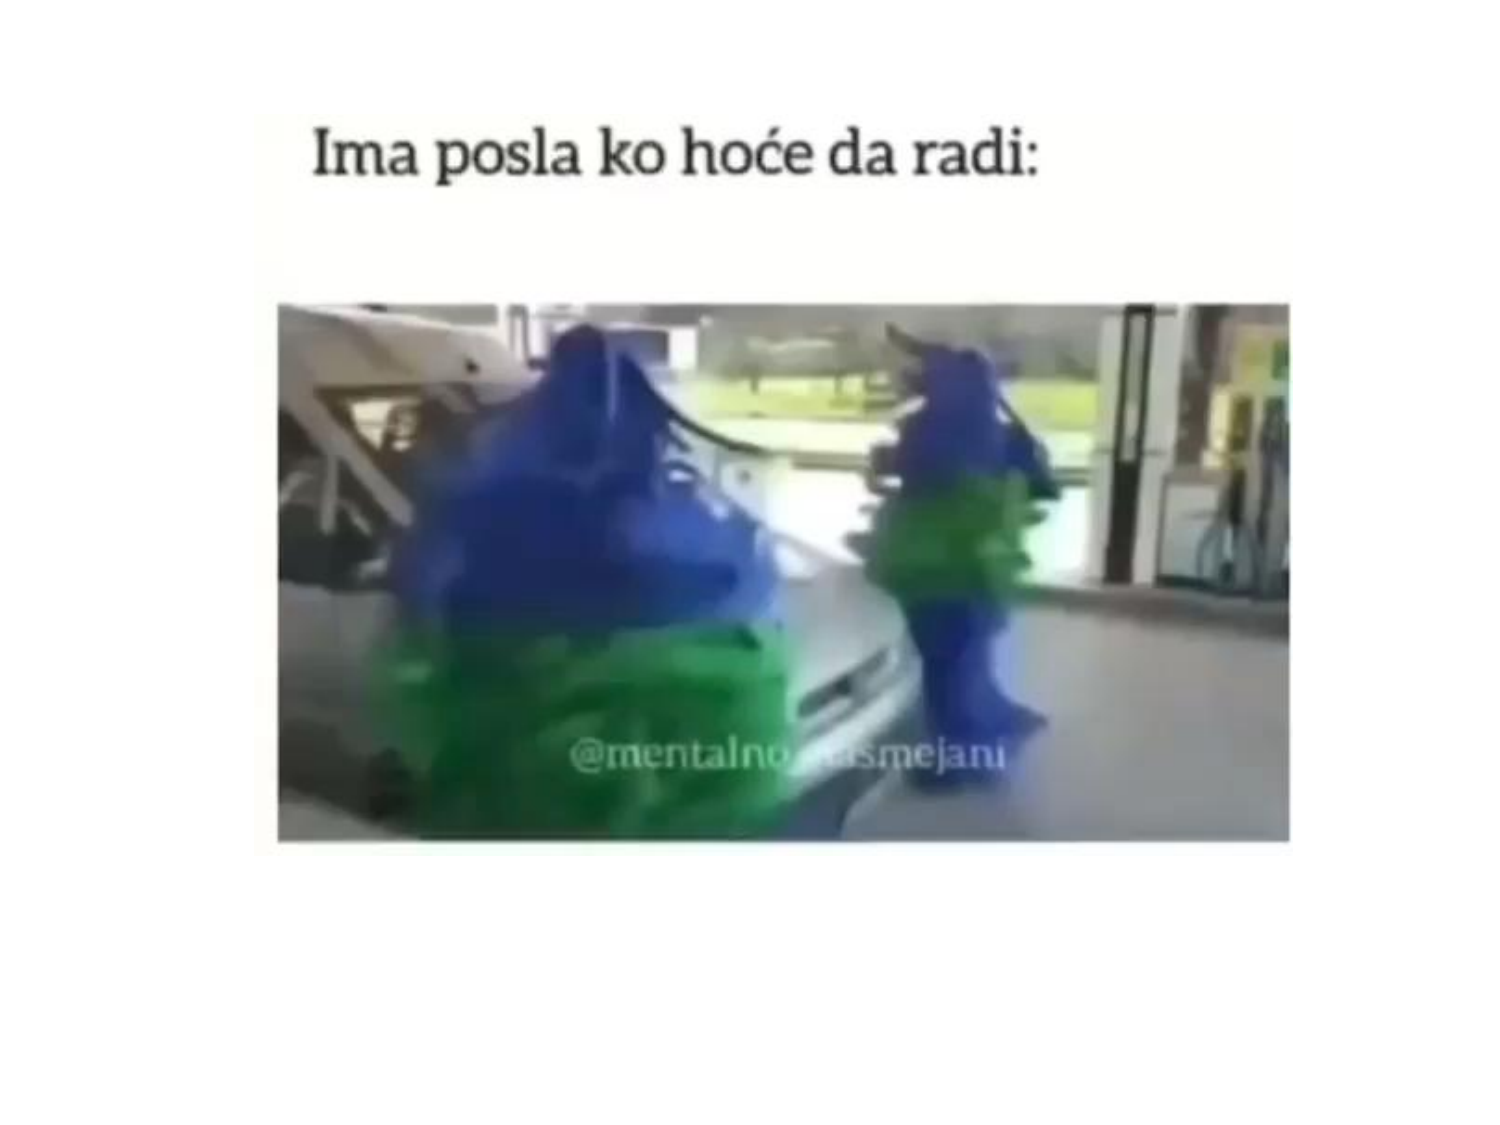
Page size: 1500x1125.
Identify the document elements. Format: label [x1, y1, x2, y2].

list [253, 113, 1294, 857]
